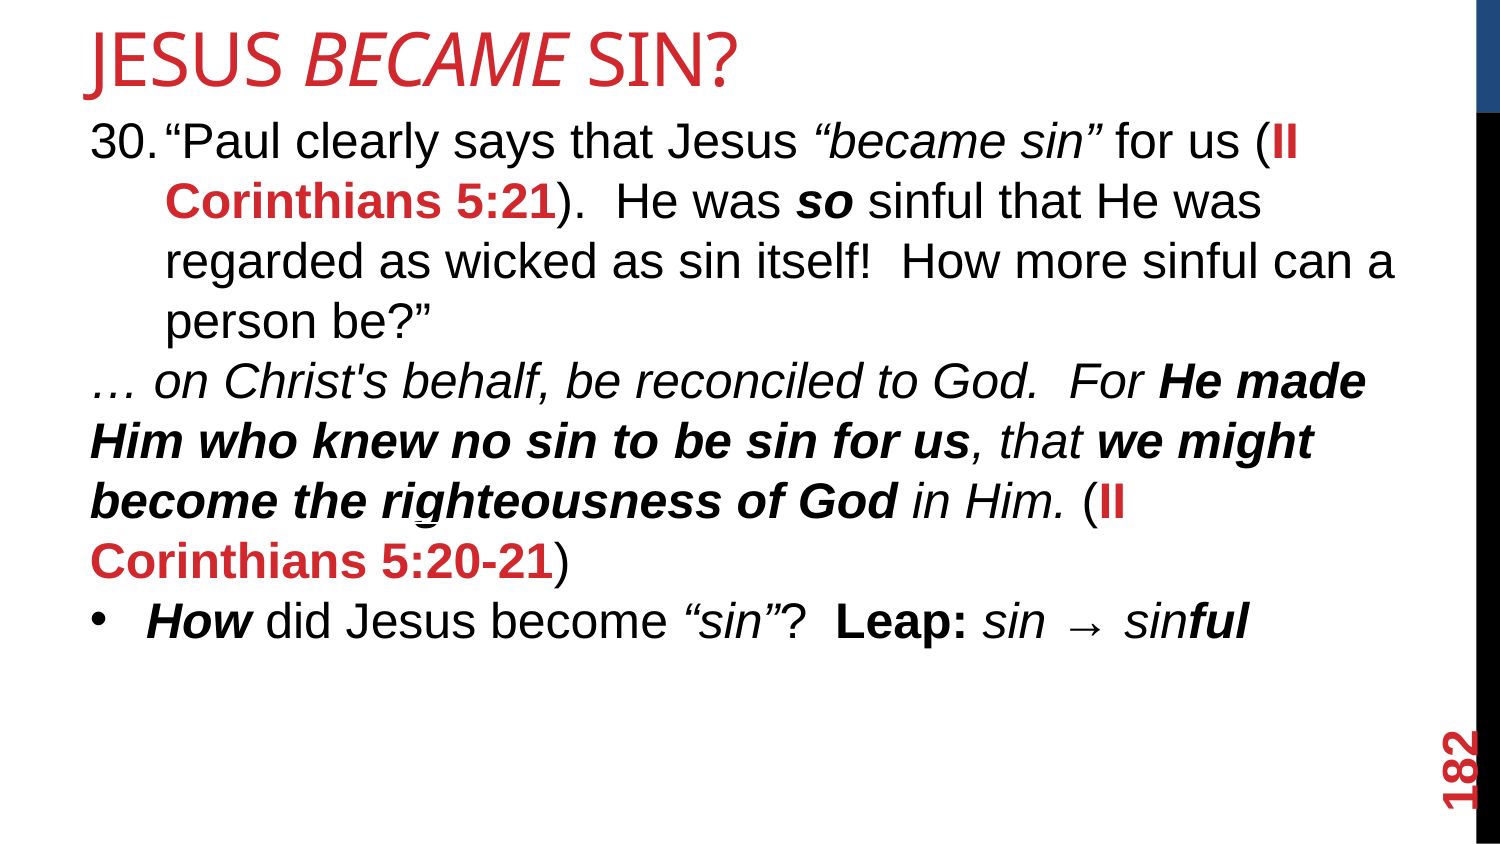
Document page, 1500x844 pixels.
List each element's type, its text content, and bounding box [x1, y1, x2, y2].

text_box “Paul clearly says that Jesus “became sin” for us (II Corinthians 5:21). He was so sinful that He was regarded as wicked as sin itself! How more sinful can a person be?” … on Christ's behalf, be reconciled to God. For He made Him who knew no sin to be sin for us, that we might become the righteousness of God in Him. (II Corinthians 5:20-21) How did Jesus become “sin”? Leap: sin → sinful [75, 101, 1425, 810]
text_box Jesus Became Sin? [75, 11, 1425, 101]
text_box <number> [1427, 665, 1488, 828]
